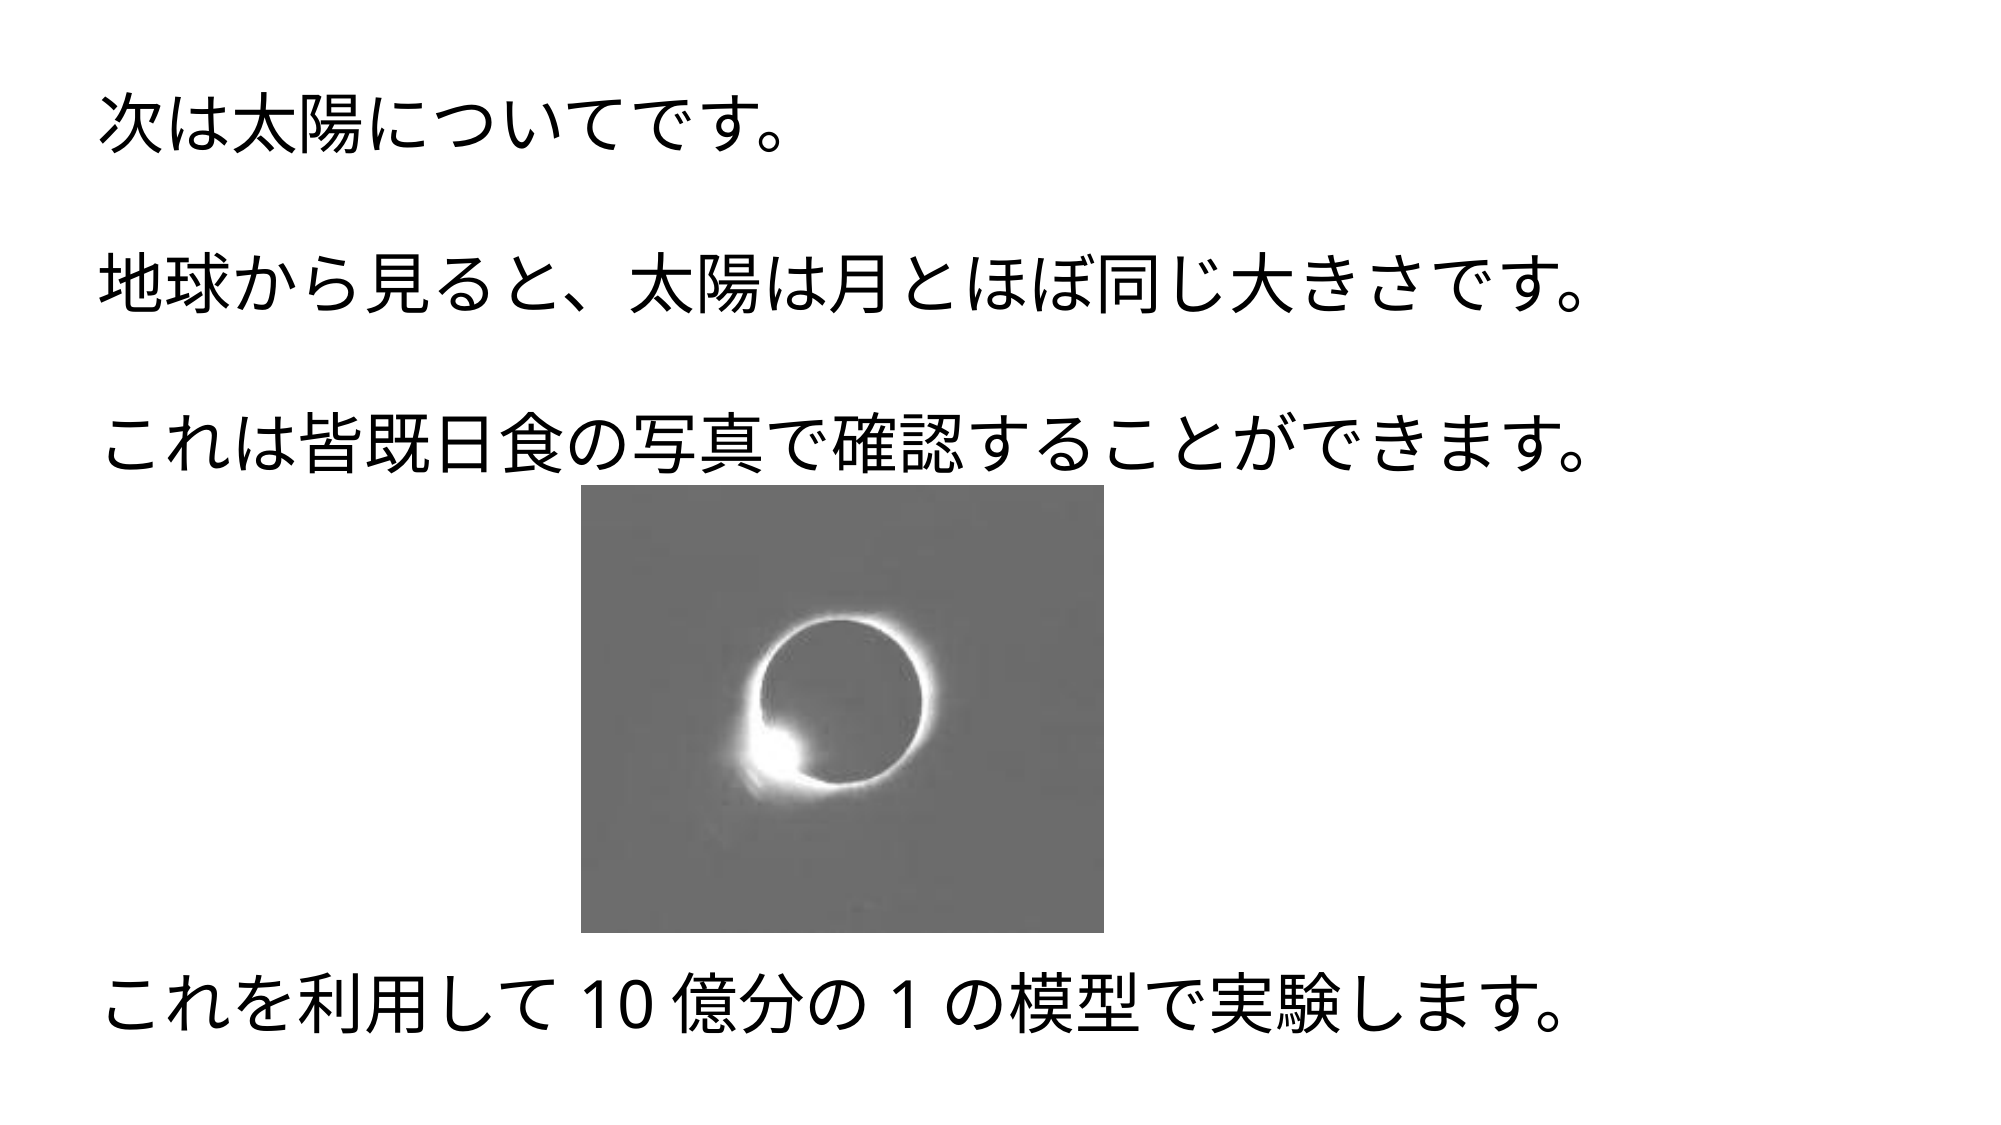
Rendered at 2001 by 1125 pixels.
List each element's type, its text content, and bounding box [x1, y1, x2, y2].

picture [581, 485, 1105, 933]
text_box 次は太陽についてです。 地球から見ると、太陽は月とほぼ同じ大きさです。 これは皆既日食の写真で確認することができます。 これを利用して10億分の1の模型で実験します。 [83, 75, 1841, 1050]
